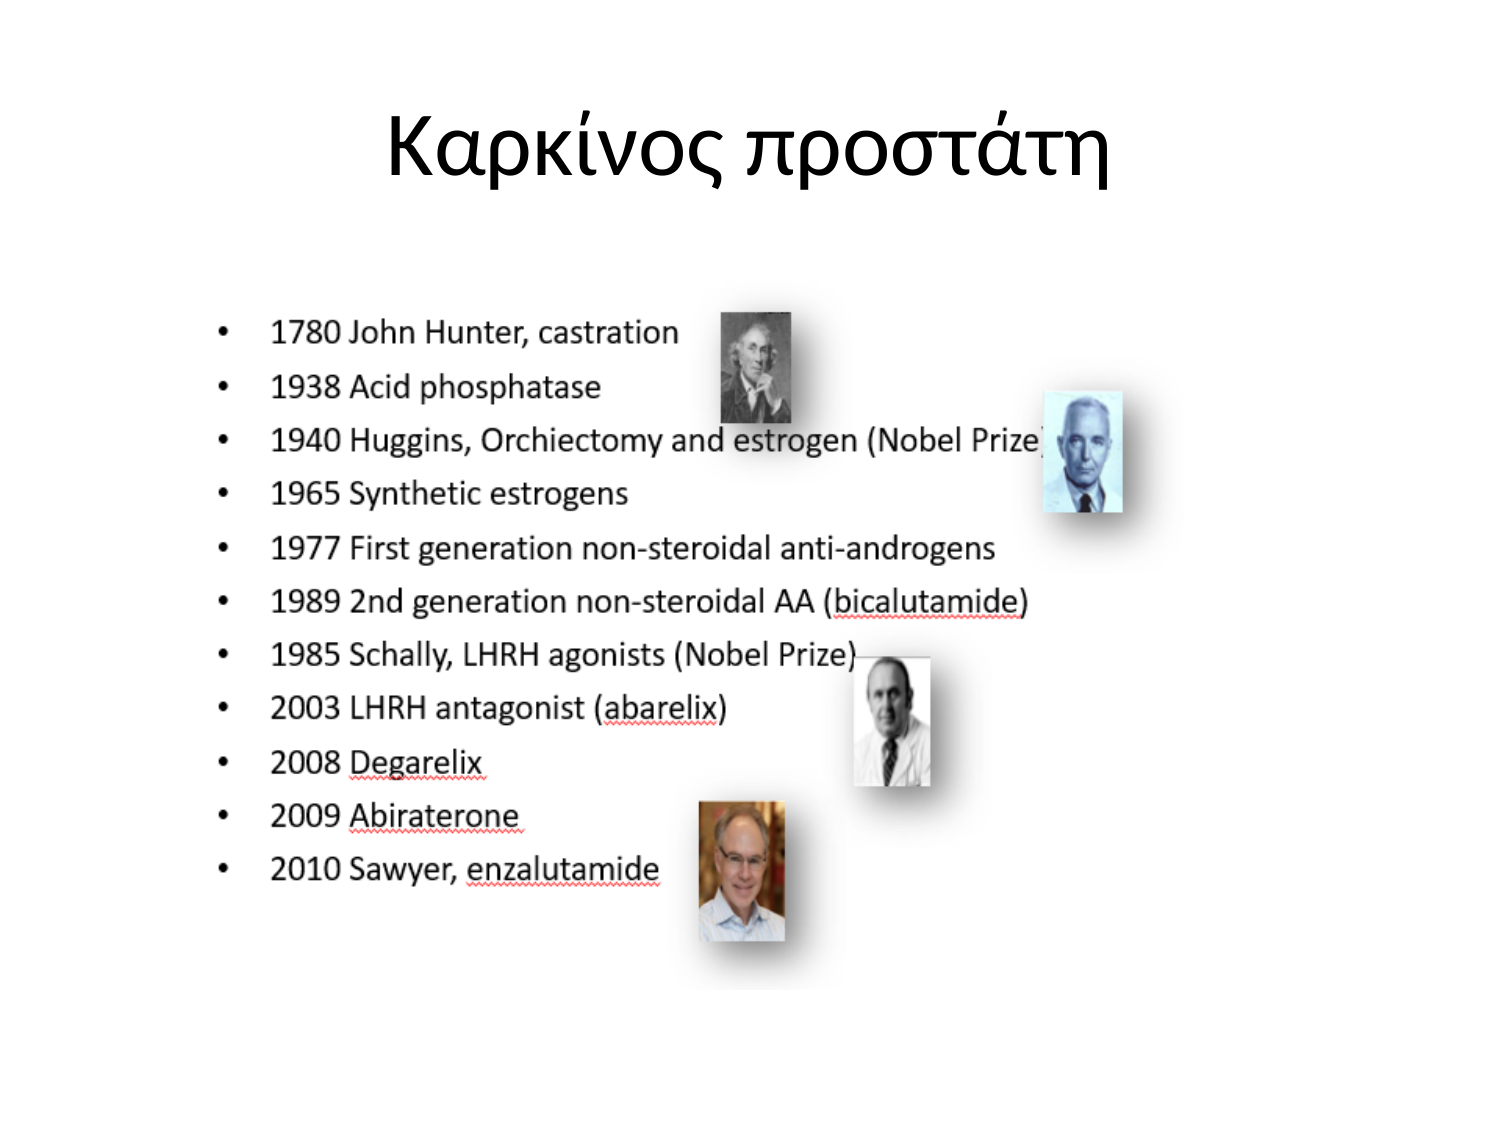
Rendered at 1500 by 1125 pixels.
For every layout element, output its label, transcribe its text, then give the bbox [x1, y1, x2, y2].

title Καρκίνος προστάτη [75, 45, 1425, 233]
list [180, 278, 1320, 990]
